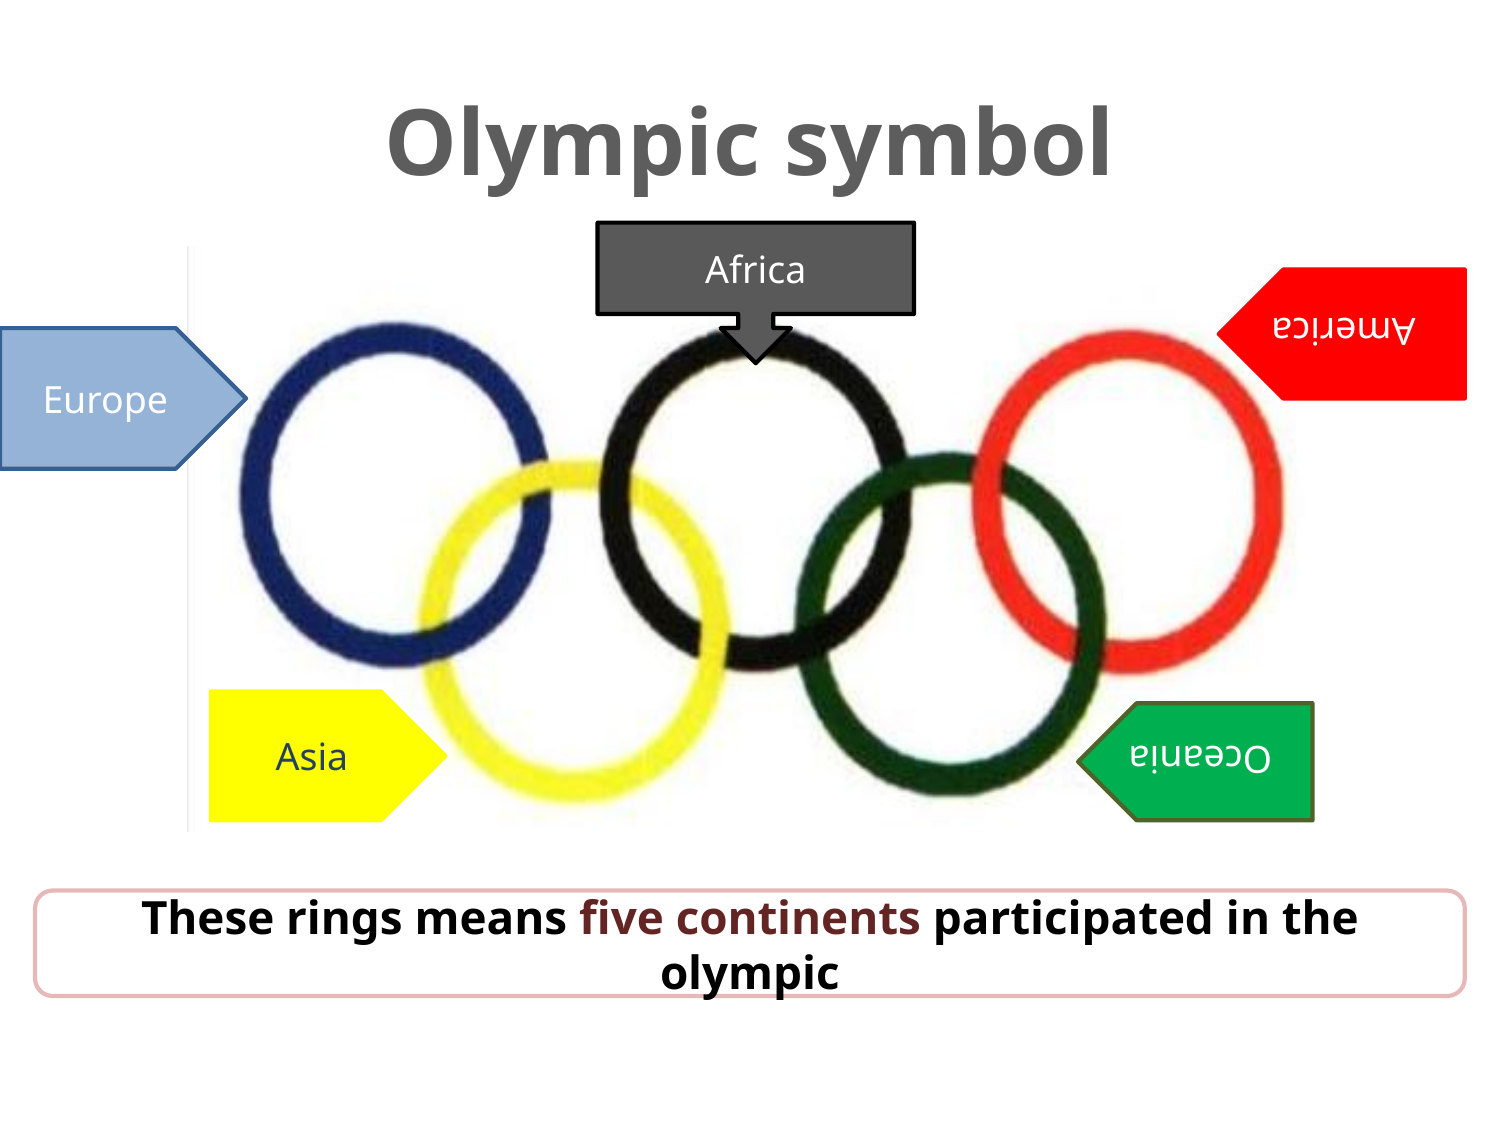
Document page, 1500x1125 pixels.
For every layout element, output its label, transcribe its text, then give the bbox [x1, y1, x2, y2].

title Olympic symbol [75, 45, 1425, 233]
text_box Europe [0, 326, 182, 471]
text_box These rings means five continents participated in the olympic [32, 888, 1467, 999]
text_box Africa [595, 220, 917, 244]
text_box America [1340, 267, 1467, 401]
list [187, 245, 1337, 833]
